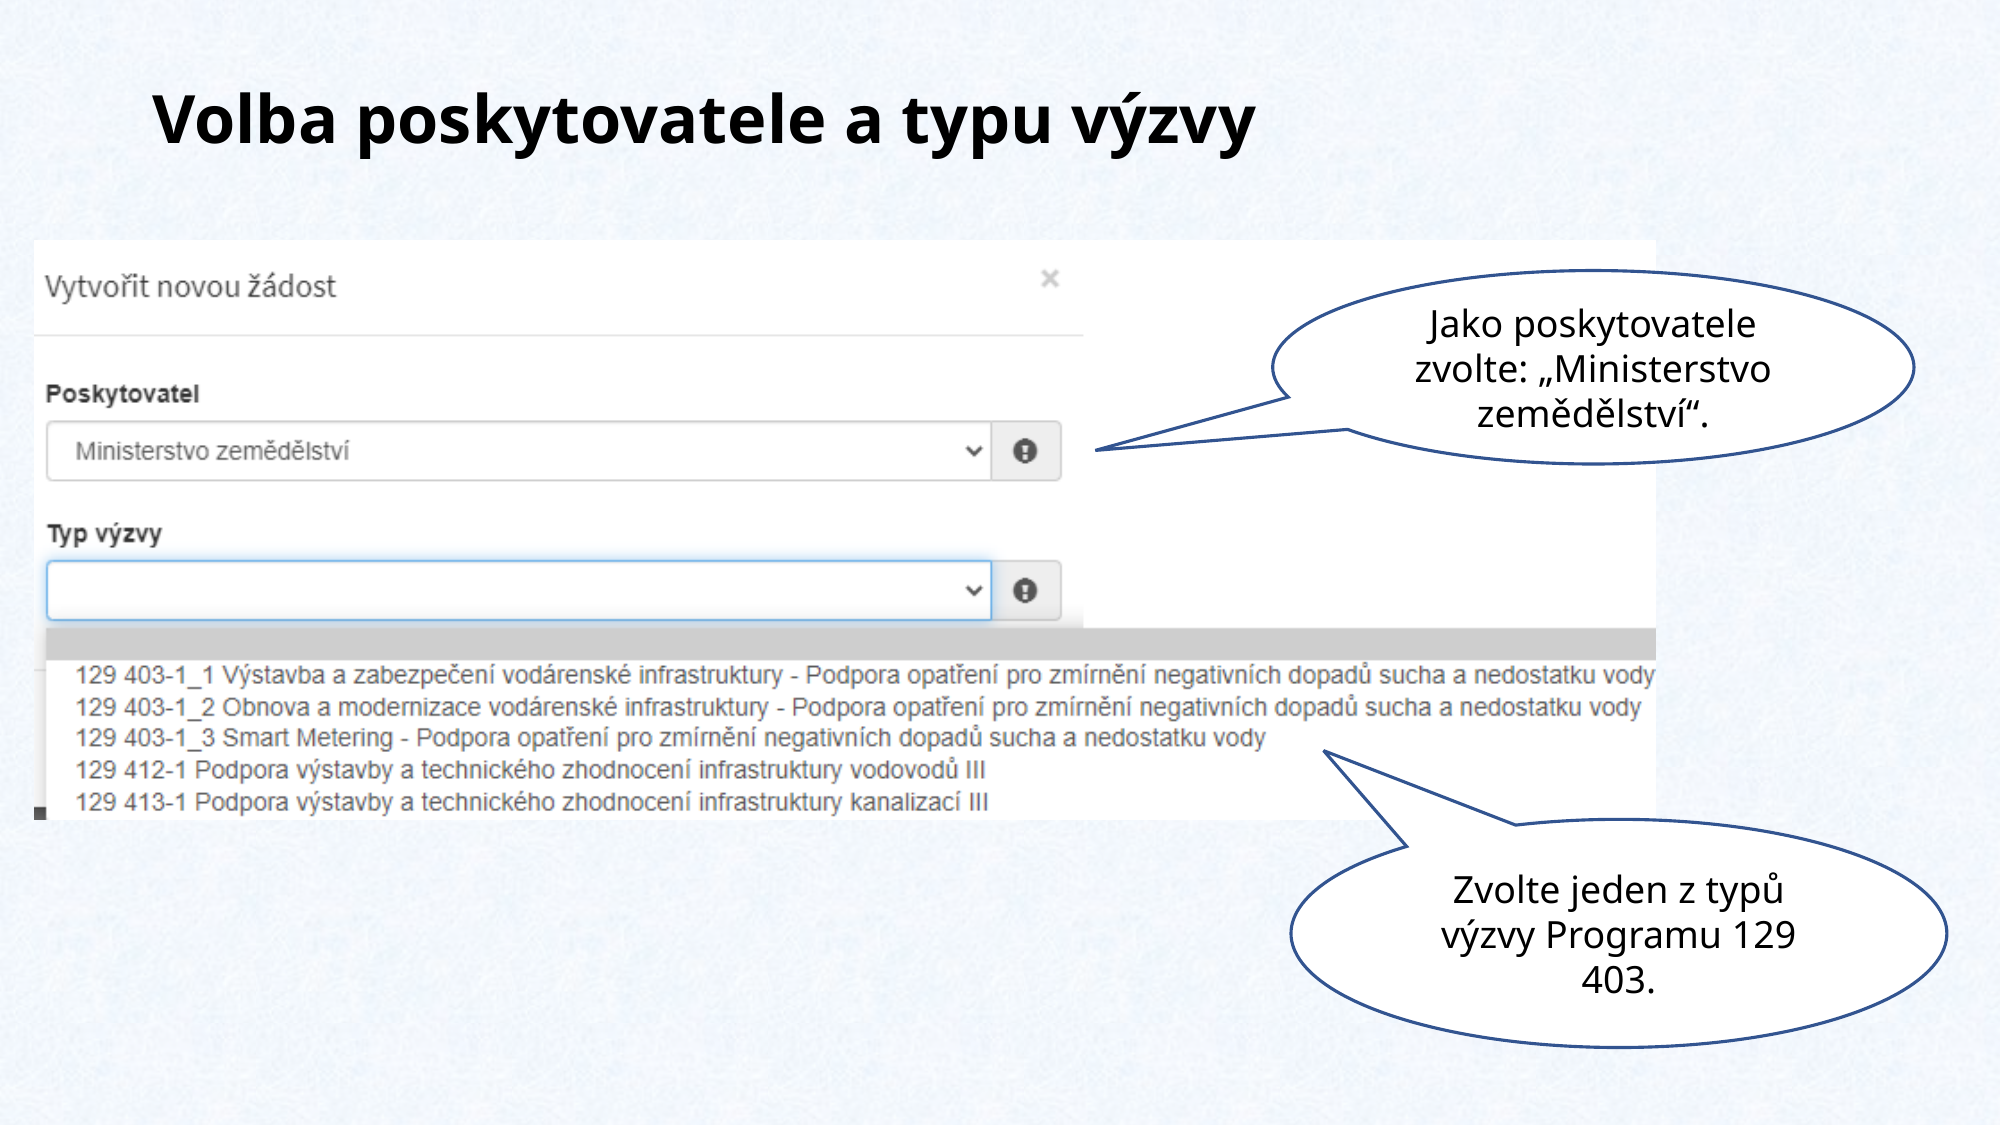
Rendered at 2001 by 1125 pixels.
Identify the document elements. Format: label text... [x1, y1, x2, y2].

text_box Zvolte jeden z typů výzvy Programu 129 403. [1289, 819, 1948, 1049]
picture [34, 240, 1656, 820]
text_box Jako poskytovatele zvolte: „Ministerstvo zemědělství“. [1656, 271, 1916, 464]
title Volba poskytovatele a typu výzvy [137, 59, 1863, 185]
